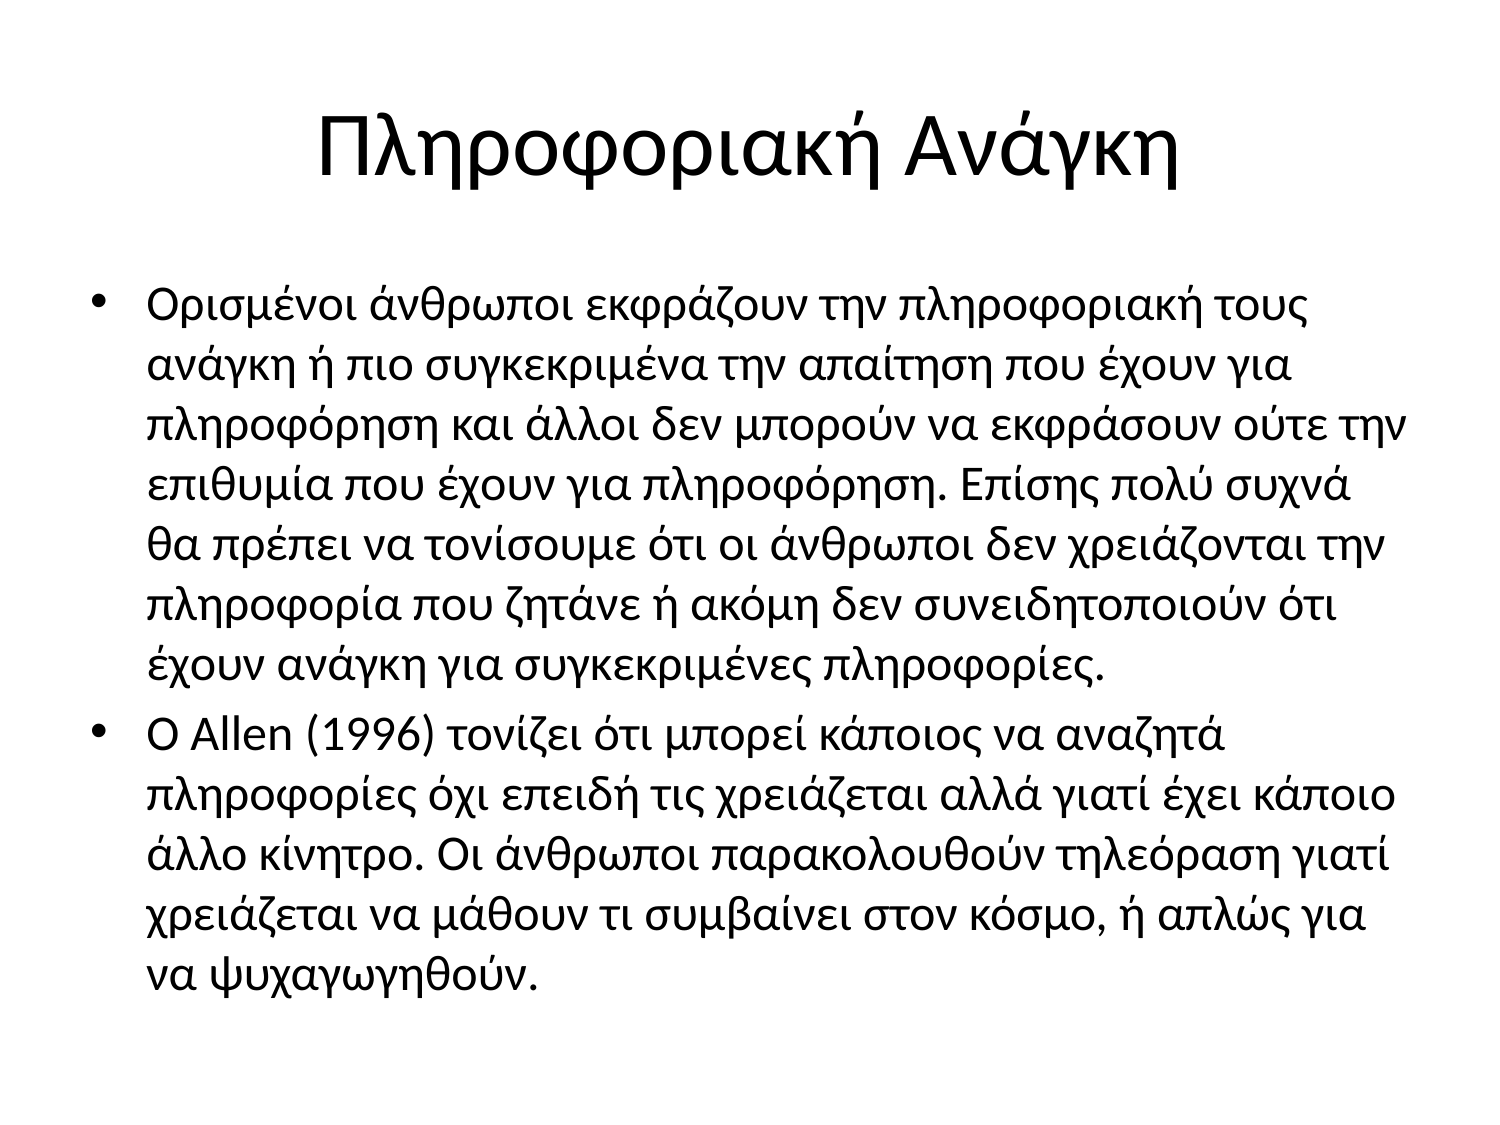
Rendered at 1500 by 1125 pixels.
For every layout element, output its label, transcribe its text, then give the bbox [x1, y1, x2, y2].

title Πληροφοριακή Ανάγκη [75, 45, 1425, 233]
list Ορισμένοι άνθρωποι εκφράζουν την πληροφοριακή τους ανάγκη ή πιο συγκεκριμένα την απαίτηση που έχουν για πληροφόρηση και άλλοι δεν μπορούν να εκφράσουν ούτε την επιθυμία που έχουν για πληροφόρηση. Επίσης πολύ συχνά θα πρέπει να τονίσουμε ότι οι άνθρωποι δεν χρειάζονται την πληροφορία που ζητάνε ή ακόμη δεν συνειδητοποιούν ότι έχουν ανάγκη για συγκεκριμένες πληροφορίες. Ο Allen (1996) τονίζει ότι μπορεί κάποιος να αναζητά πληροφορίες όχι επειδή τις χρειάζεται αλλά γιατί έχει κάποιο άλλο κίνητρο. Οι άνθρωποι παρακολουθούν τηλεόραση γιατί χρειάζεται να μάθουν τι συμβαίνει στον κόσμο, ή απλώς για να ψυχαγωγηθούν. [75, 262, 1425, 1106]
